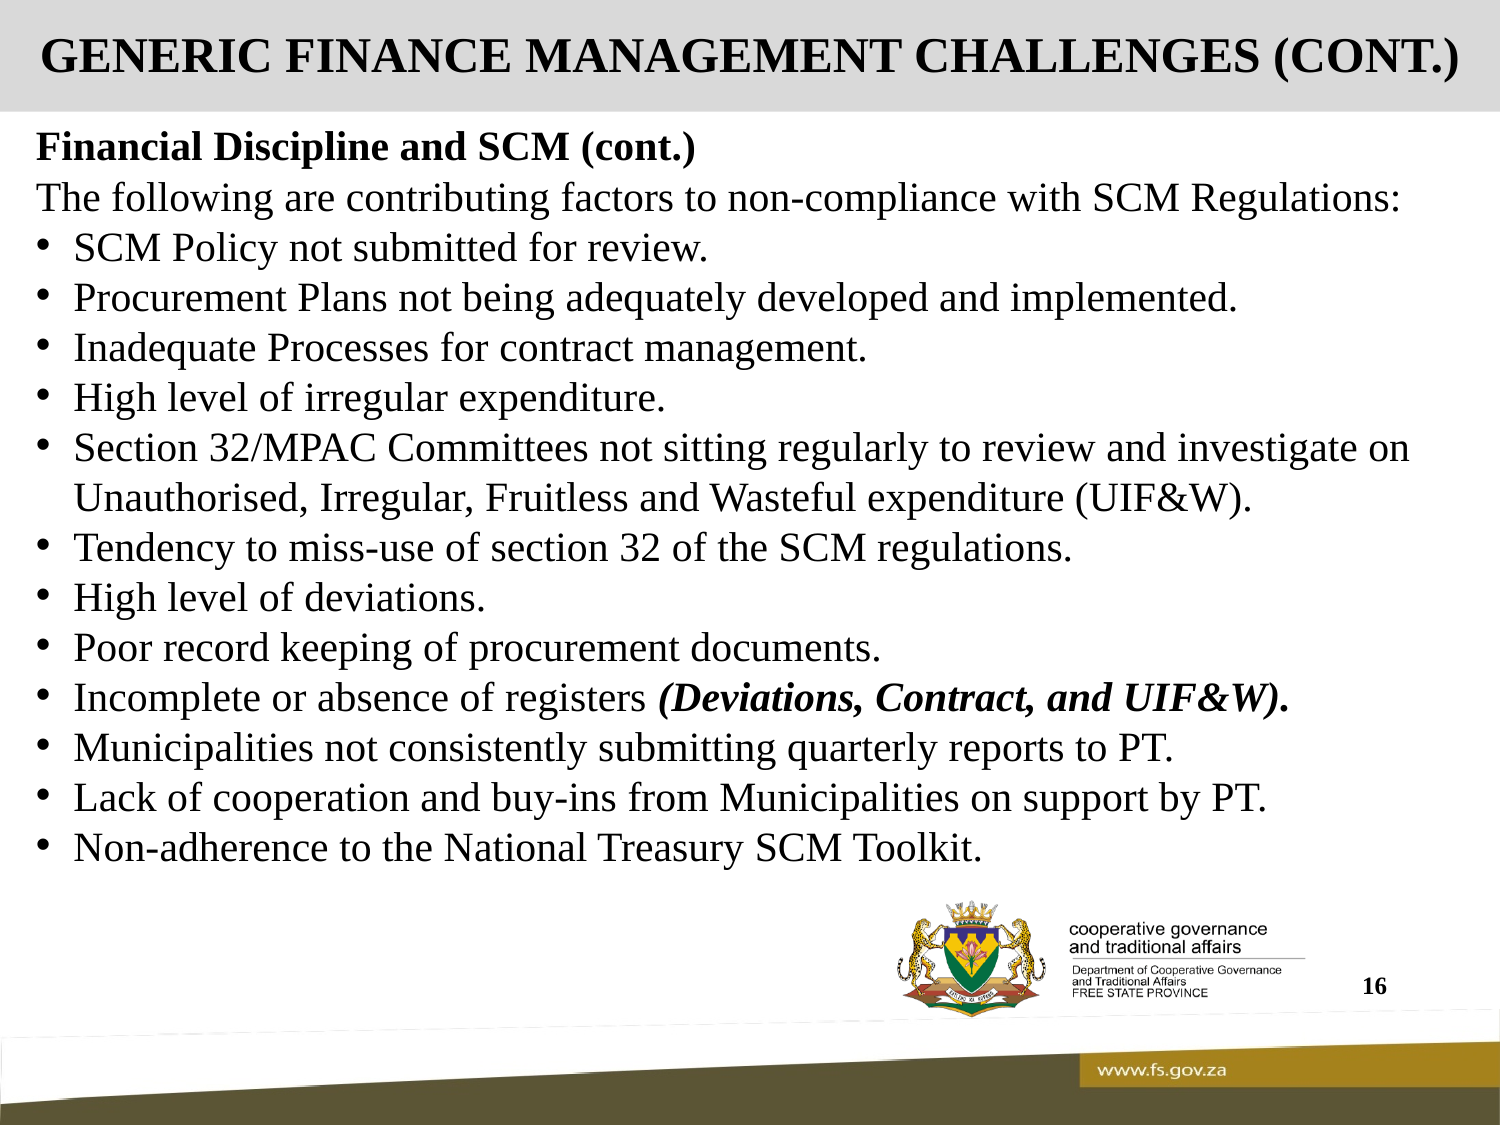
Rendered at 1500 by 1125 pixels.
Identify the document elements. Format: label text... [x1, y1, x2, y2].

list Financial Discipline and SCM (cont.) The following are contributing factors to non-compliance with SCM Regulations: SCM Policy not submitted for review. Procurement Plans not being adequately developed and implemented. Inadequate Processes for contract management. High level of irregular expenditure. Section 32/MPAC Committees not sitting regularly to review and investigate on Unauthorised, Irregular, Fruitless and Wasteful expenditure (UIF&W). Tendency to miss-use of section 32 of the SCM regulations. High level of deviations. Poor record keeping of procurement documents. Incomplete or absence of registers (Deviations, Contract, and UIF&W). Municipalities not consistently submitting quarterly reports to PT. Lack of cooperation and buy-ins from Municipalities on support by PT. Non-adherence to the National Treasury SCM Toolkit. [20, 111, 1459, 999]
slide_number 16 [1314, 954, 1403, 1009]
picture [0, 888, 1500, 1125]
title Generic finance management challenges (CONT.) [0, 0, 1500, 112]
